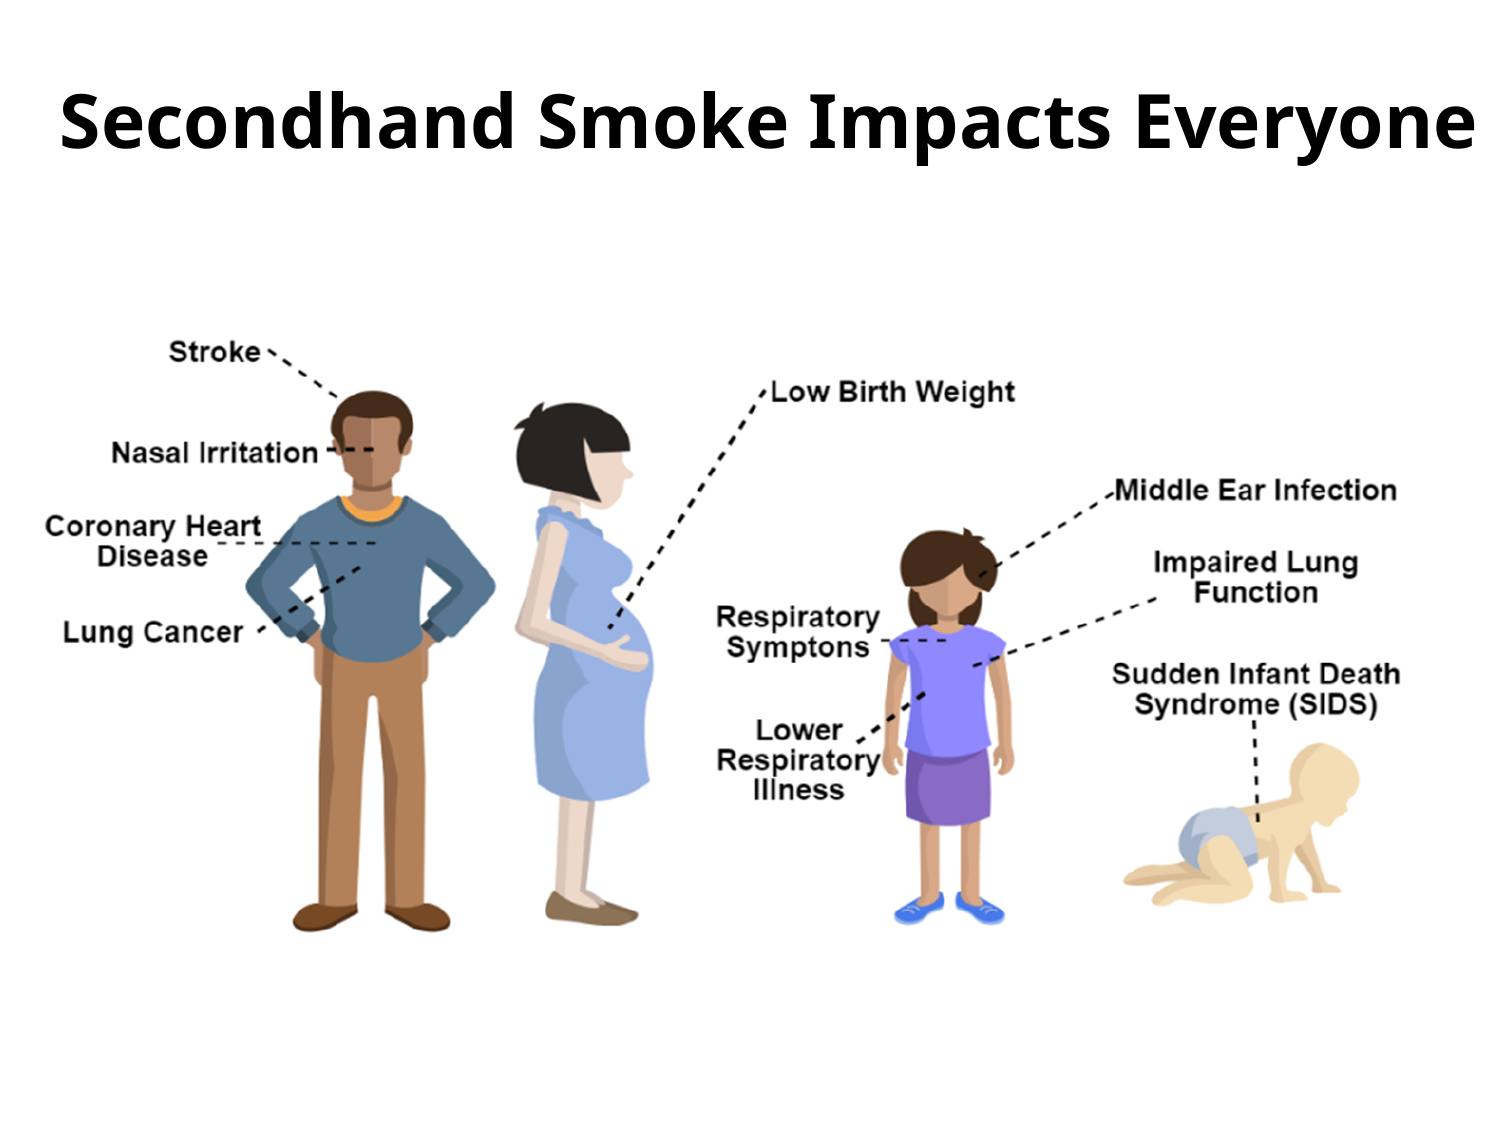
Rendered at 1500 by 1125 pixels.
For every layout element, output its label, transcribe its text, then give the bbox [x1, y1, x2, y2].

picture [33, 274, 1495, 943]
title Secondhand Smoke Impacts Everyone [44, 37, 1500, 212]
